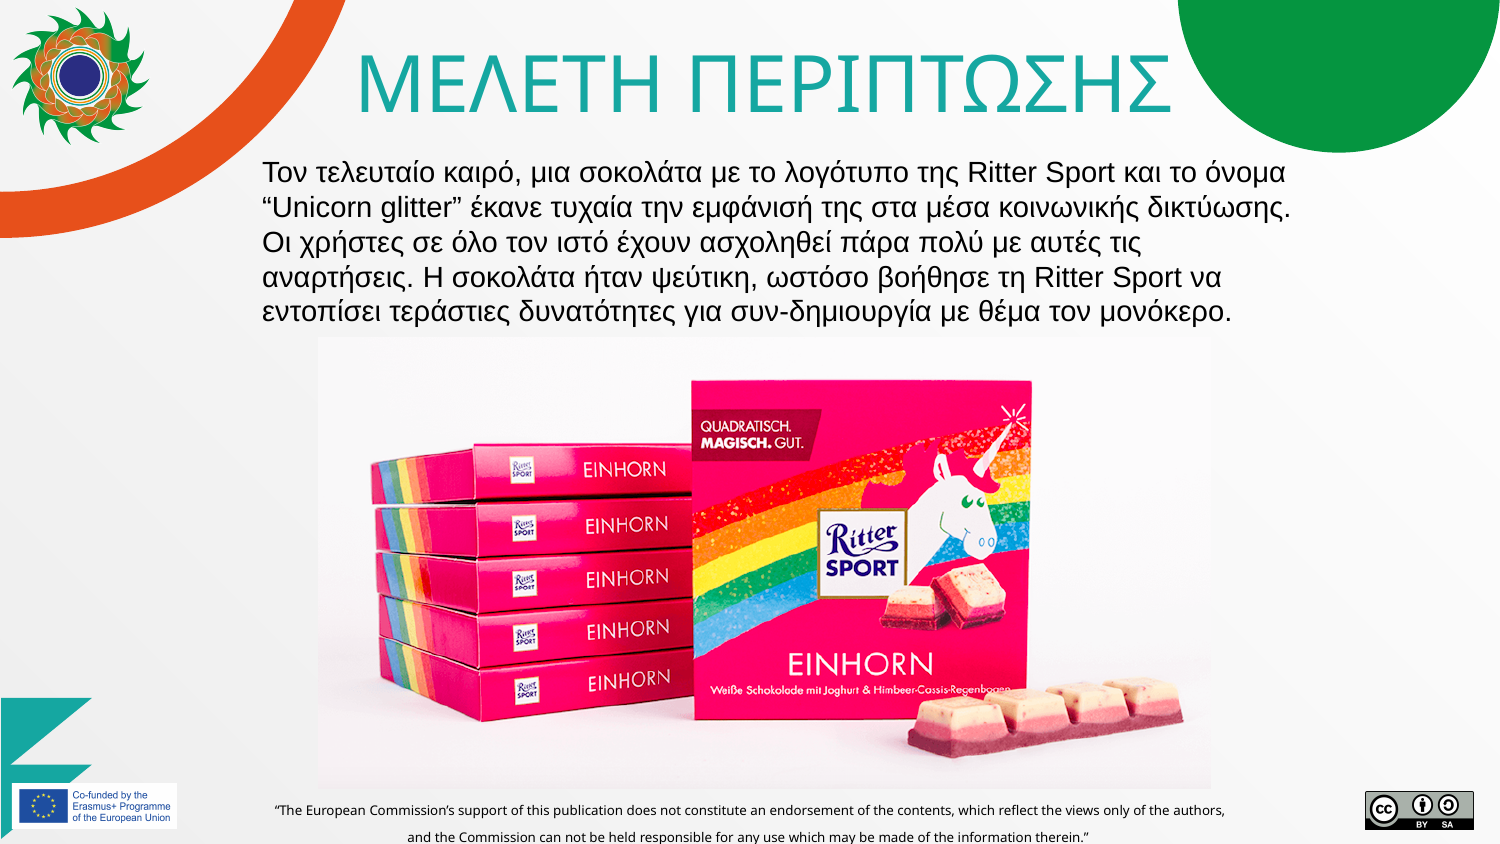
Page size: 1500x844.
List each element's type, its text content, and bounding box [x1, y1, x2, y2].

picture [317, 337, 1211, 789]
picture [1365, 791, 1474, 830]
title ΜΕΛΕΤΗ ΠΕΡΙΠΤΩΣΗΣ [339, 18, 1190, 119]
text_box Τον τελευταίο καιρό, μια σοκολάτα με το λογότυπο της Ritter Sport και το όνομα “Unicorn glitter” έκανε τυχαία την εμφάνισή της στα μέσα κοινωνικής δικτύωσης. Οι χρήστες σε όλο τον ιστό έχουν ασχοληθεί πάρα πολύ με αυτές τις αναρτήσεις. Η σοκολάτα ήταν ψεύτικη, ωστόσο βοήθησε τη Ritter Sport να εντοπίσει τεράστιες δυνατότητες για συν-δημιουργία με θέμα τον μονόκερο. [247, 145, 1314, 336]
picture [11, 783, 177, 829]
picture [11, 6, 151, 147]
